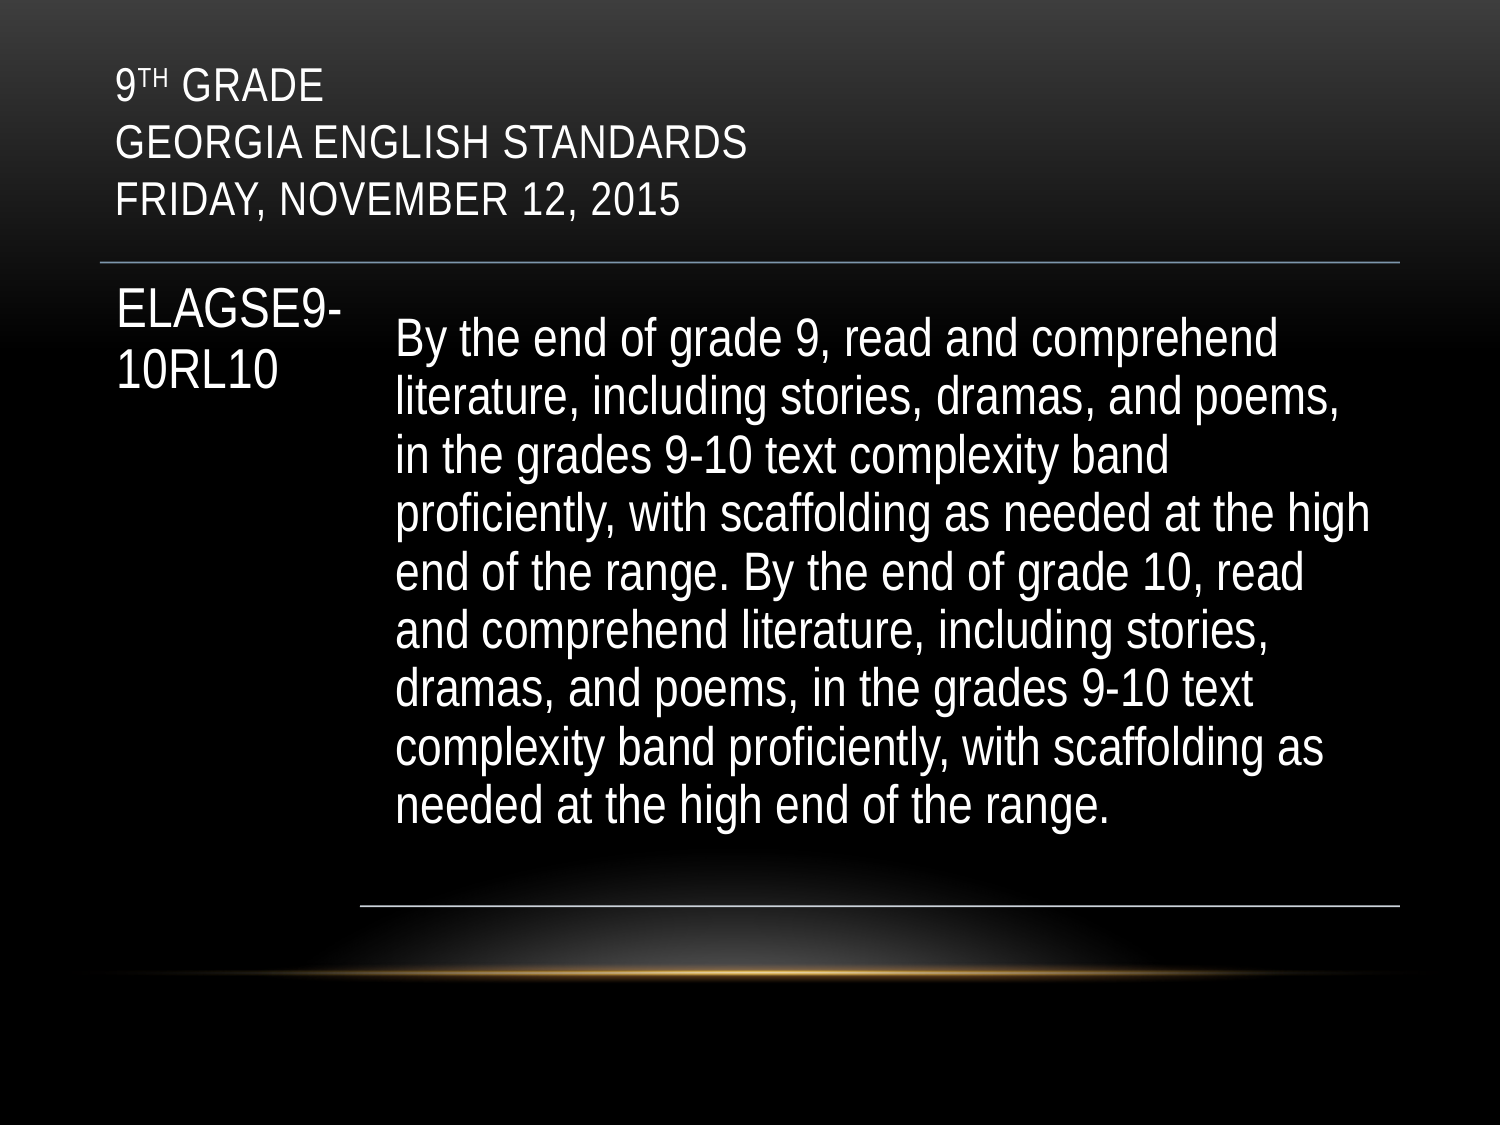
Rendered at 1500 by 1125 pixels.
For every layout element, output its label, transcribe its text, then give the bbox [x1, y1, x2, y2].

title 9th Grade Georgia English Standards Friday, November 12, 2015 [99, 45, 1400, 233]
picture [0, 0, 1500, 1125]
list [99, 262, 1401, 938]
